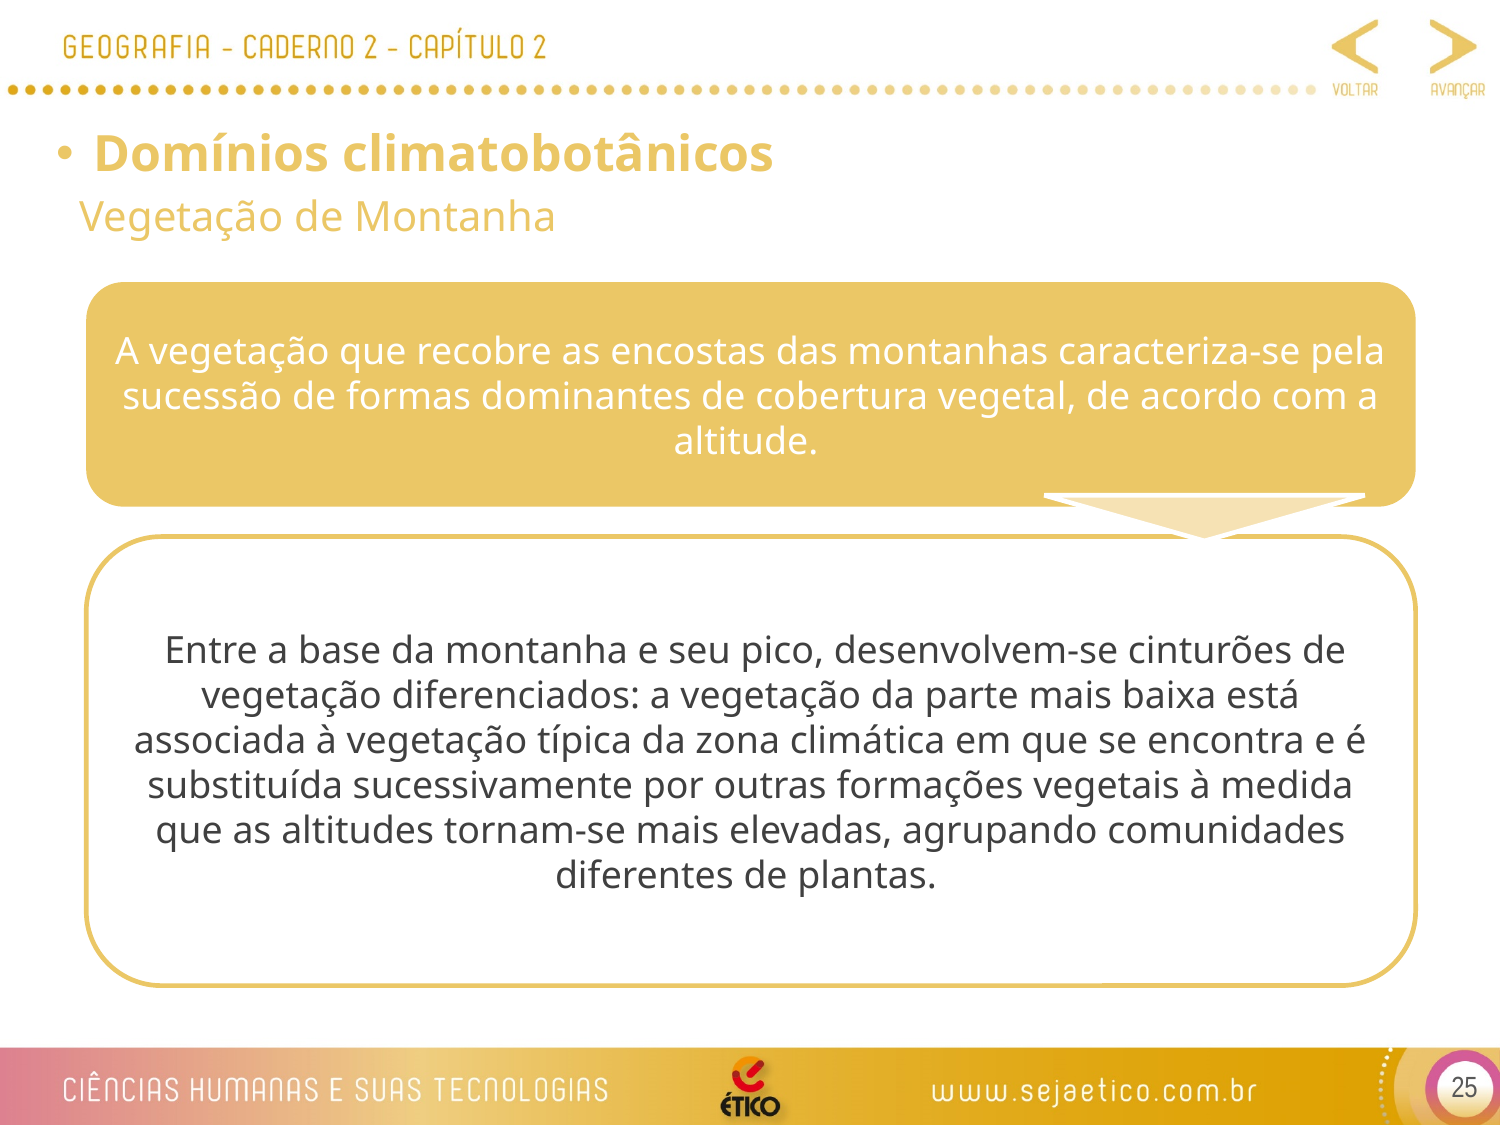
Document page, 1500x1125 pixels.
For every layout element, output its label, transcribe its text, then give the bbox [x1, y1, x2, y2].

list Domínios climatobotânicos [41, 120, 1459, 1019]
text_box Entre a base da montanha e seu pico, desenvolvem-se cinturões de vegetação diferenciados: a vegetação da parte mais baixa está associada à vegetação típica da zona climática em que se encontra e é substituída sucessivamente por outras formações vegetais à medida que as altitudes tornam-se mais elevadas, agrupando comunidades diferentes de plantas. [85, 535, 1417, 987]
text_box [1043, 494, 1366, 543]
text_box A vegetação que recobre as encostas das montanhas caracteriza-se pela sucessão de formas dominantes de cobertura vegetal, de acordo com a altitude. [85, 281, 1417, 508]
picture [0, 0, 1500, 1125]
text_box Vegetação de Montanha [64, 182, 572, 347]
